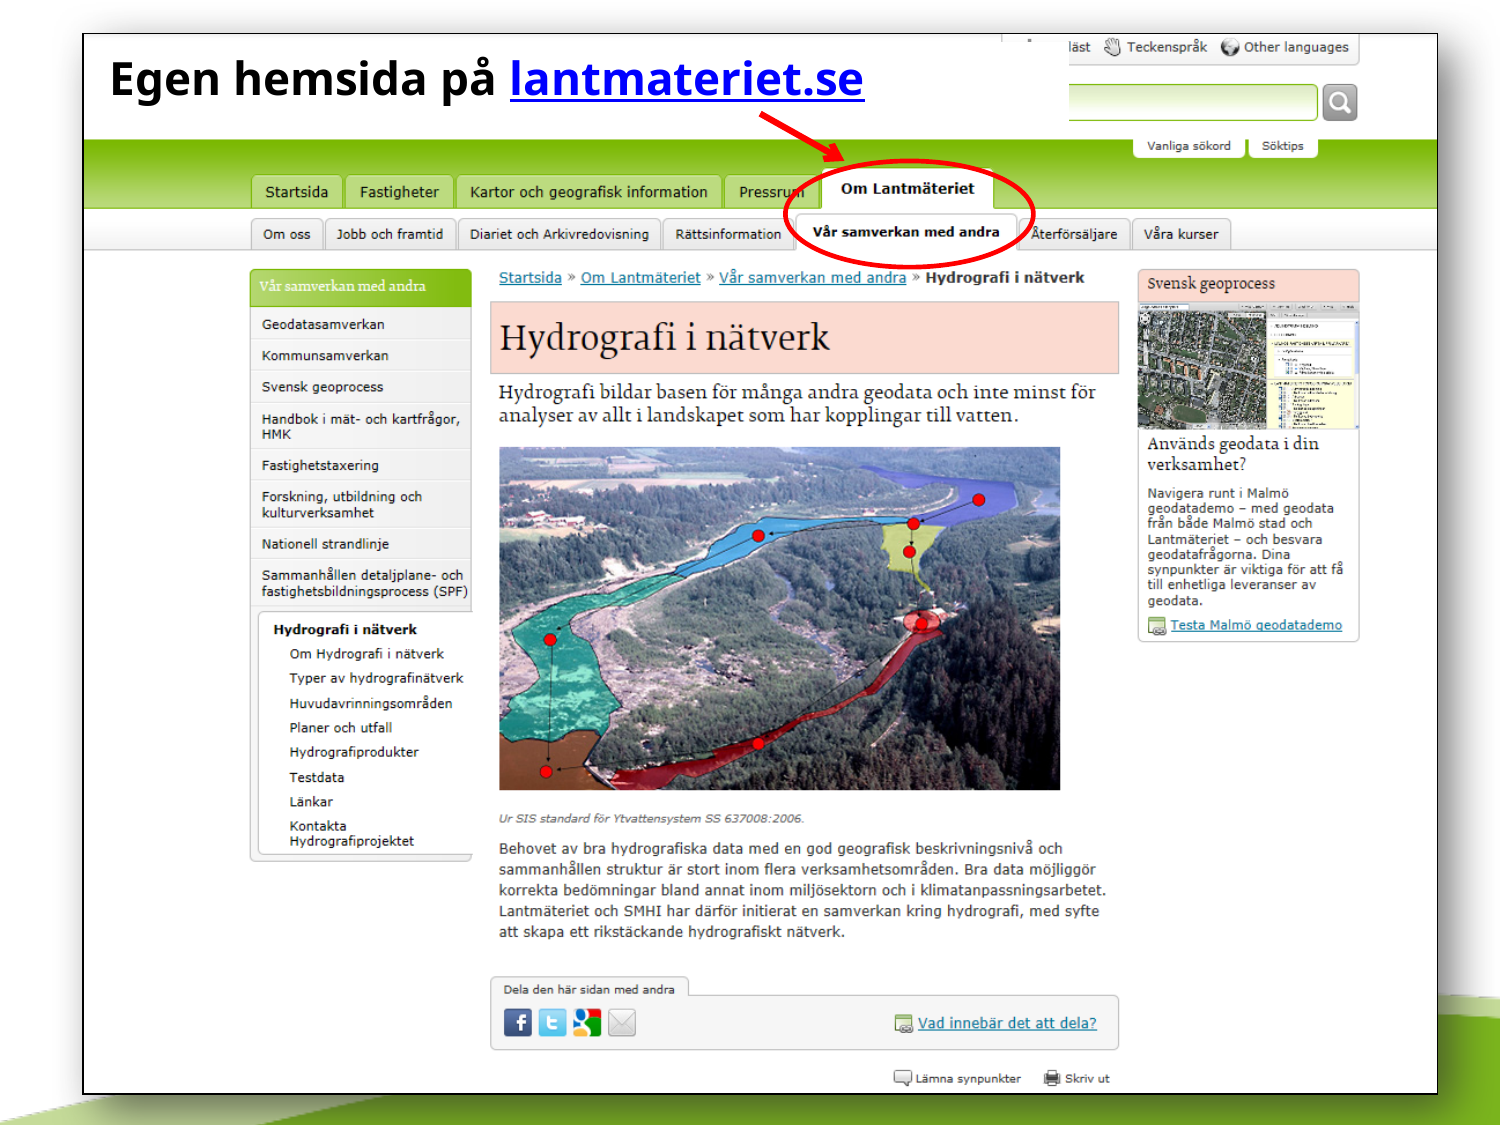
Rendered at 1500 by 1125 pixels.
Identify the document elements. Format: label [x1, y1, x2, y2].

picture [83, 33, 1438, 1094]
text_box [759, 113, 845, 162]
